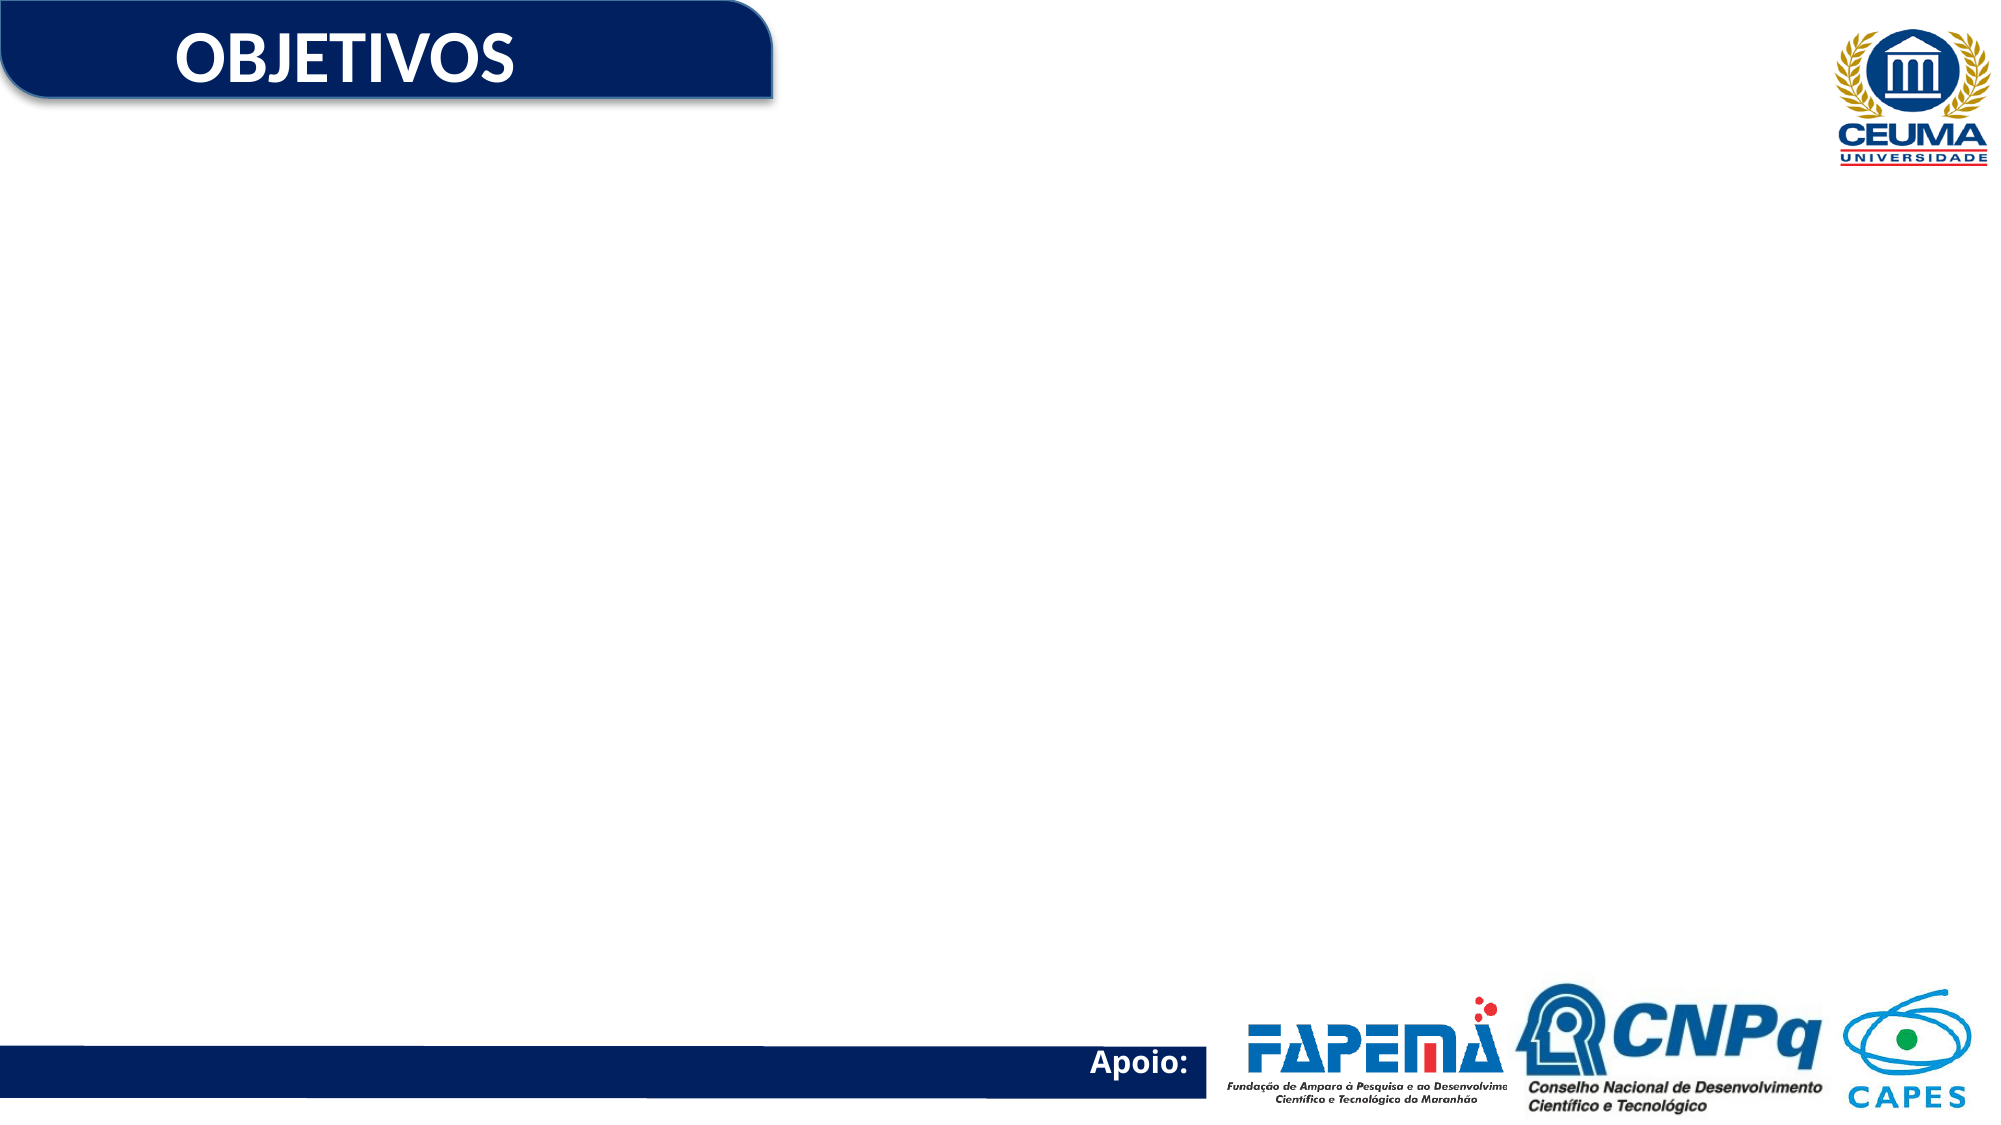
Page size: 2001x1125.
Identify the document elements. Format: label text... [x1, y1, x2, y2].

picture [1227, 968, 1998, 1125]
picture [1834, 29, 1992, 166]
text_box OBJETIVOS [160, 0, 843, 105]
